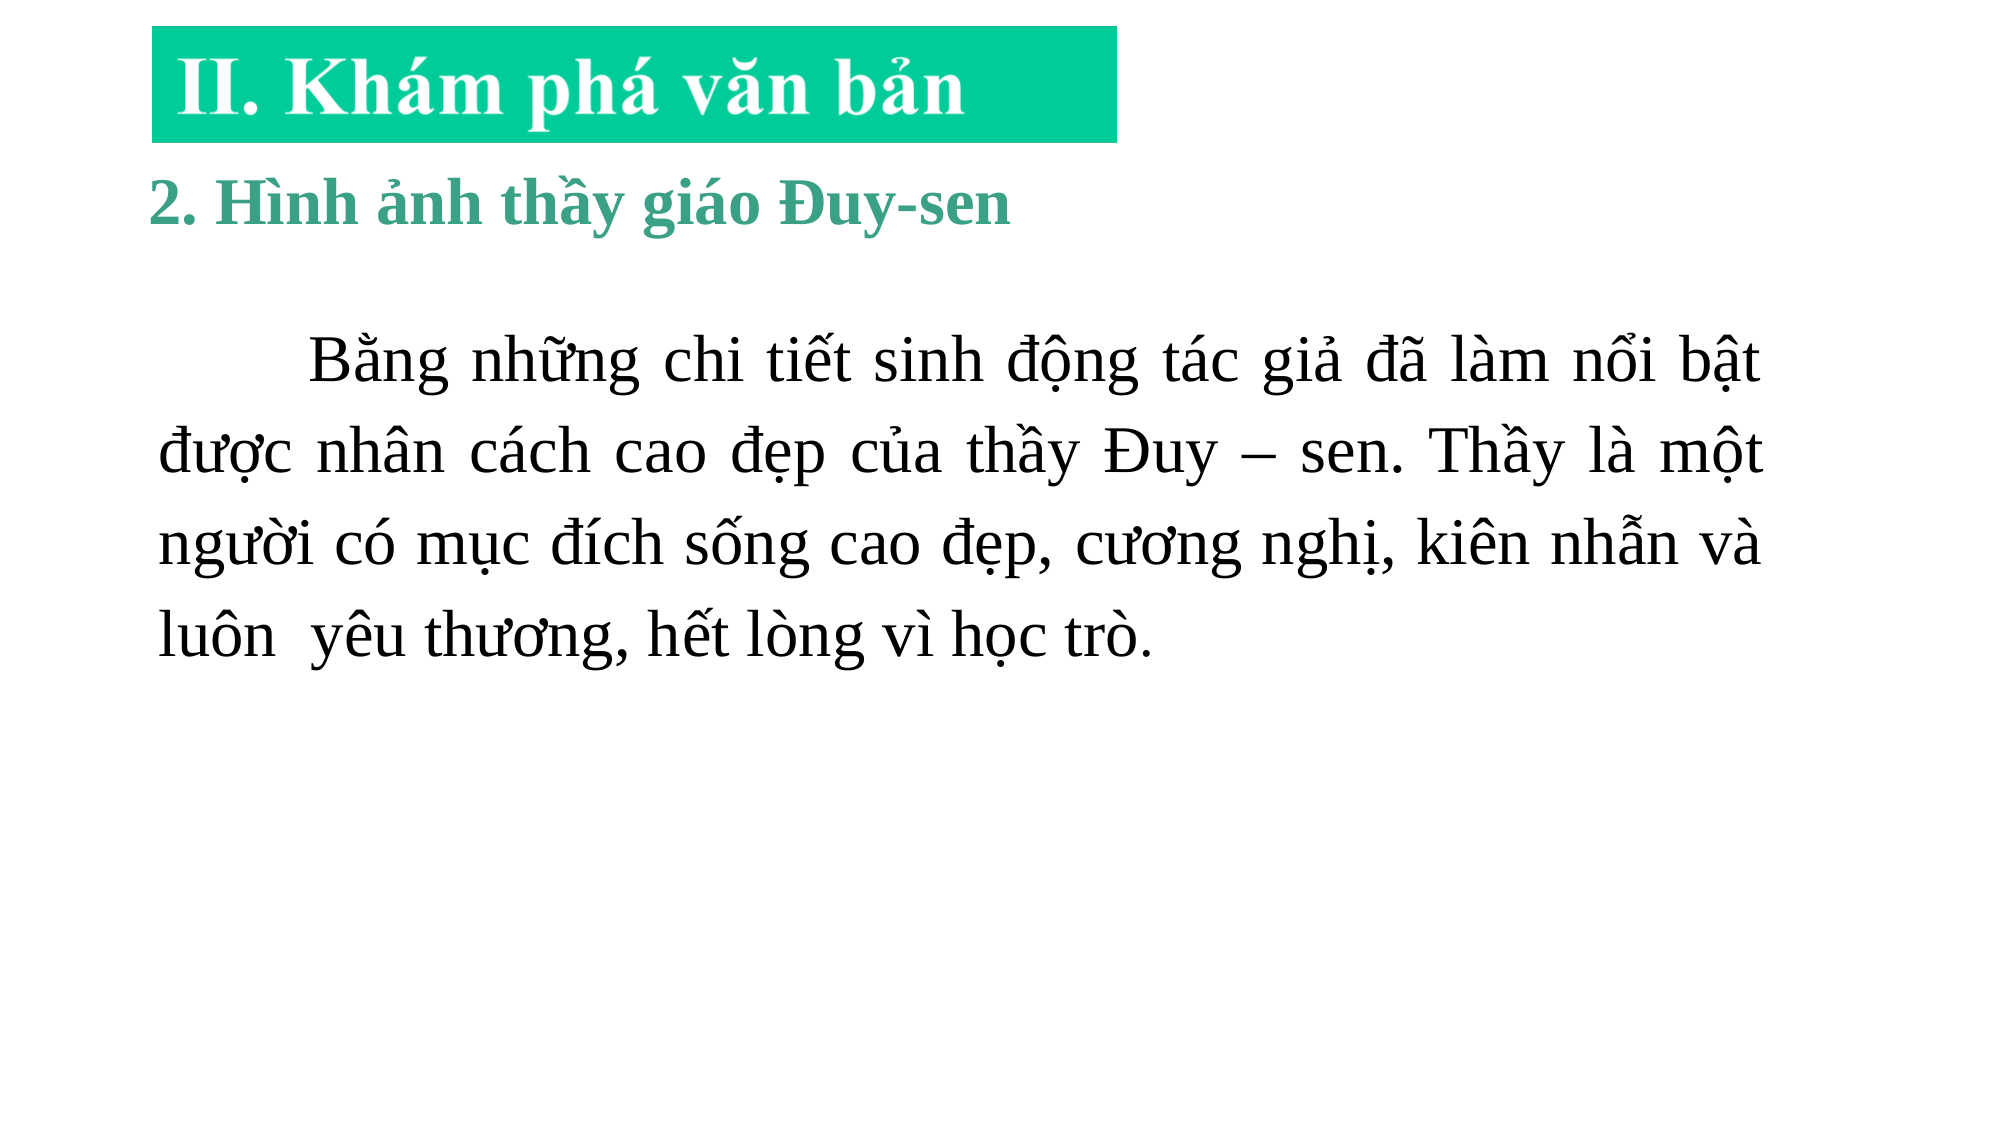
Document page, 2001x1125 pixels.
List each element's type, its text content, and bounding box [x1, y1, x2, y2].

picture [125, 8, 1117, 185]
text_box Bằng những chi tiết sinh động tác giả đã làm nổi bật được nhân cách cao đẹp của thầy Đuy – sen. Thầy là một người có mục đích sống cao đẹp, cương nghị, kiên nhẫn và luôn yêu thương, hết lòng vì học trò. [143, 294, 1779, 678]
text_box 2. Hình ảnh thầy giáo Đuy-sen [123, 150, 1504, 245]
